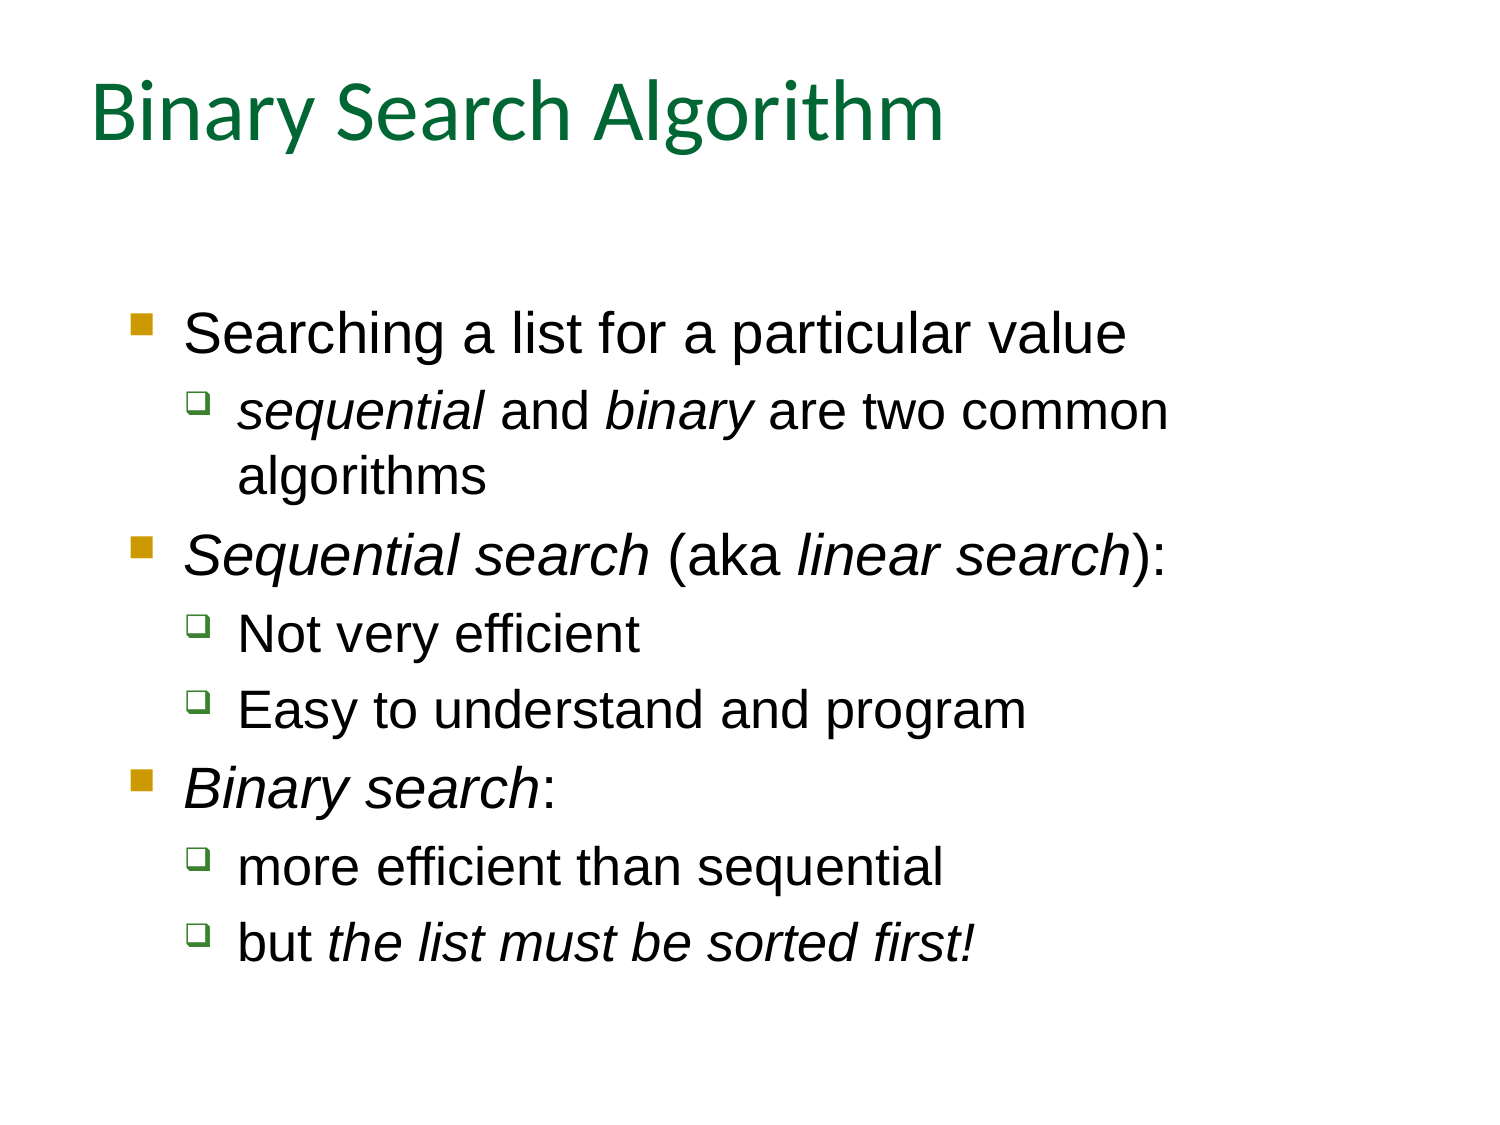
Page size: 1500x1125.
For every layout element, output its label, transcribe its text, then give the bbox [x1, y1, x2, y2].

list Searching a list for a particular value sequential and binary are two common algorithms Sequential search (aka linear search): Not very efficient Easy to understand and program Binary search: more efficient than sequential but the list must be sorted first! [112, 287, 1388, 1051]
title Binary Search Algorithm [74, 45, 1426, 184]
